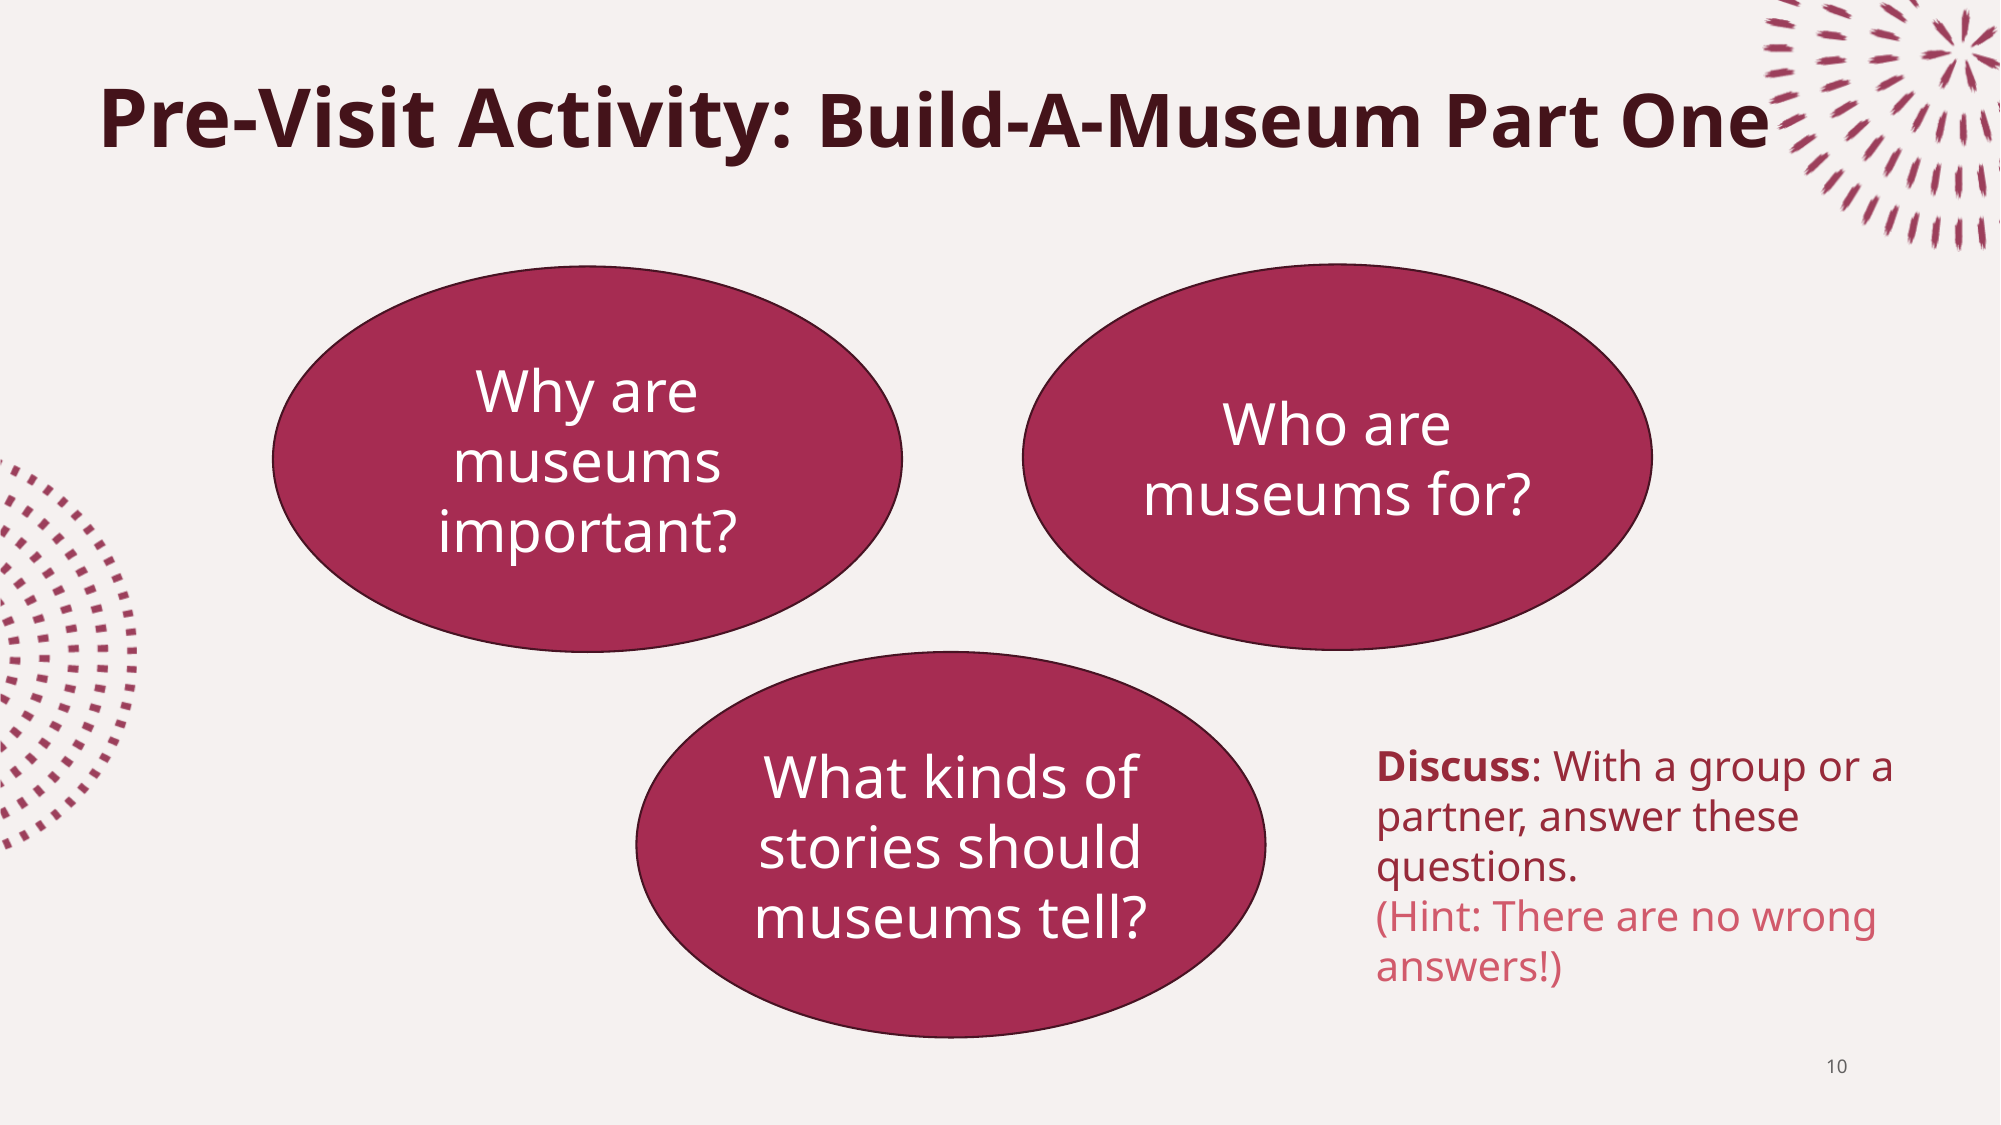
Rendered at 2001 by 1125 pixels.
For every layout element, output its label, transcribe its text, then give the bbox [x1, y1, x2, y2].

title Pre-Visit Activity: Build-A-Museum Part One [82, 58, 1796, 182]
text_box What kinds of stories should museums tell? [635, 650, 1267, 1039]
slide_number 10 [1412, 1037, 1863, 1098]
text_box Why are museums important? [271, 265, 904, 654]
text_box Who are museums for? [1021, 263, 1654, 651]
text_box Discuss: With a group or a partner, answer these questions. (Hint: There are no wrong answers!) [1361, 732, 1943, 998]
